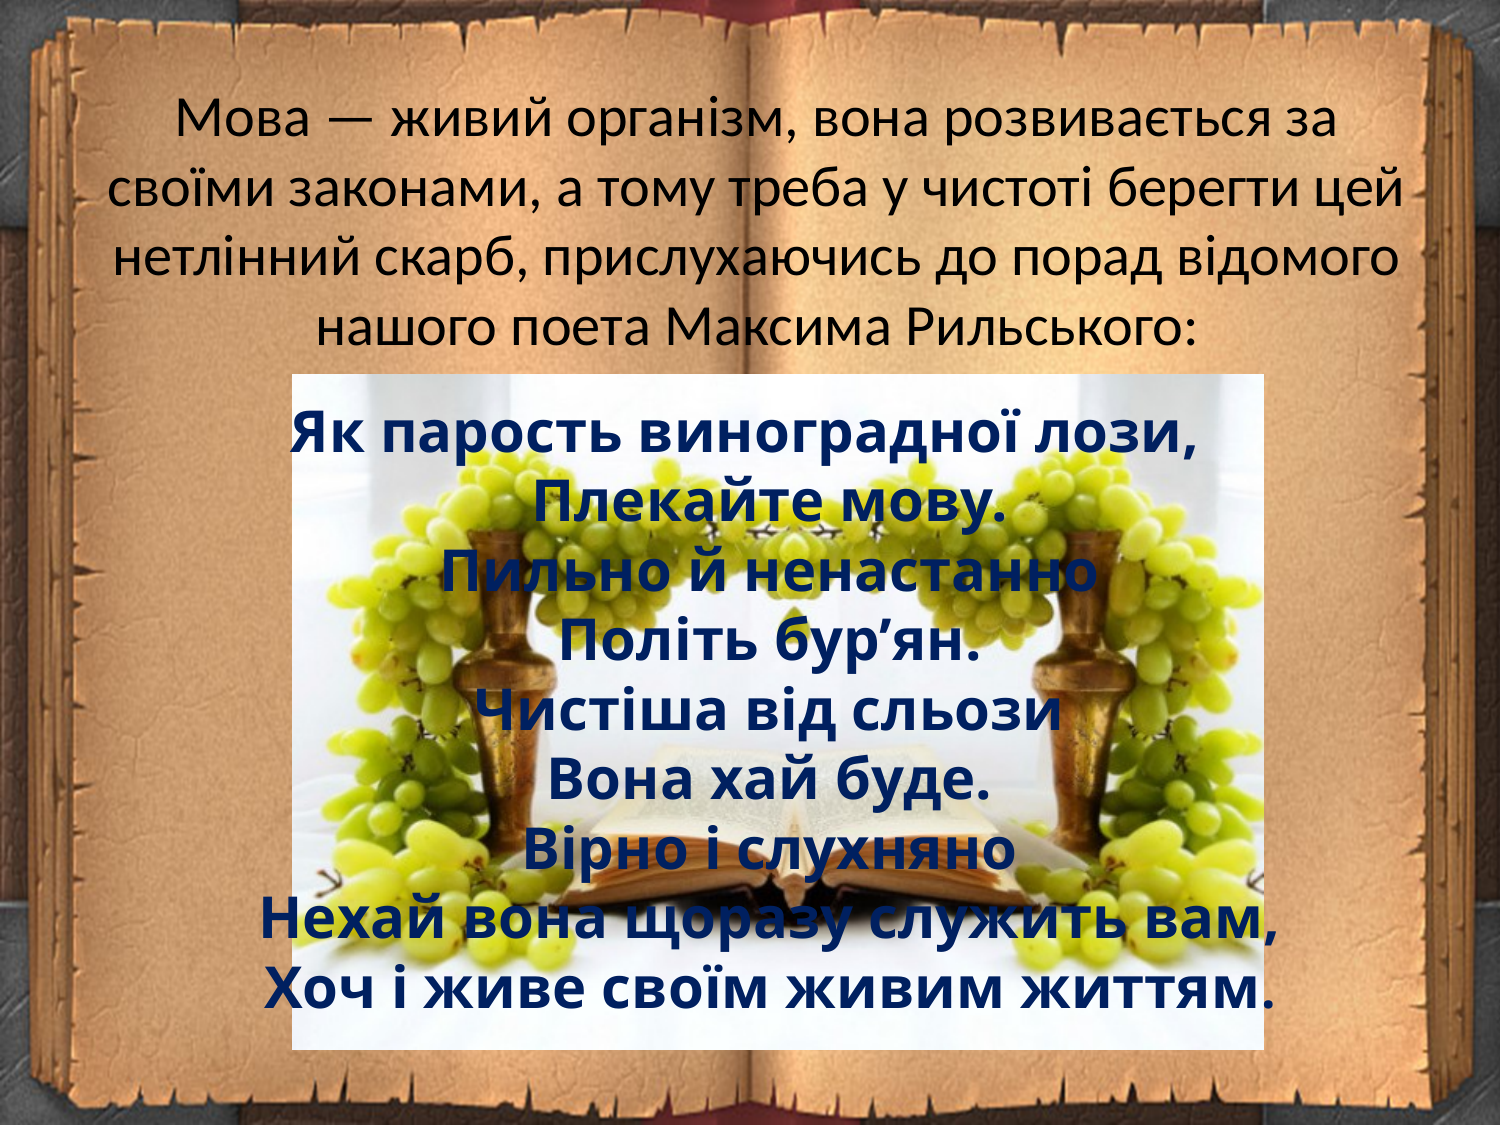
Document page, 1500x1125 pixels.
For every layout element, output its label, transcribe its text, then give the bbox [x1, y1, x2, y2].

picture [292, 374, 1264, 1051]
list Як парость виноградної лози, Плекайте мову. Пильно й ненастанно Політь бур’ян. Чистіша від сльози Вона хай буде. Вірно і слухняно Нехай вона щоразу служить вам, Хоч і живе своїм живим життям. [70, 386, 1421, 1067]
picture [0, 0, 1500, 1125]
title Мова — живий організм, вона розвивається за своїми законами, а тому треба у чистоті берегти цей нетлінний скарб, прислухаючись до порад відомого нашого поета Максима Рильського: [82, 0, 1432, 436]
